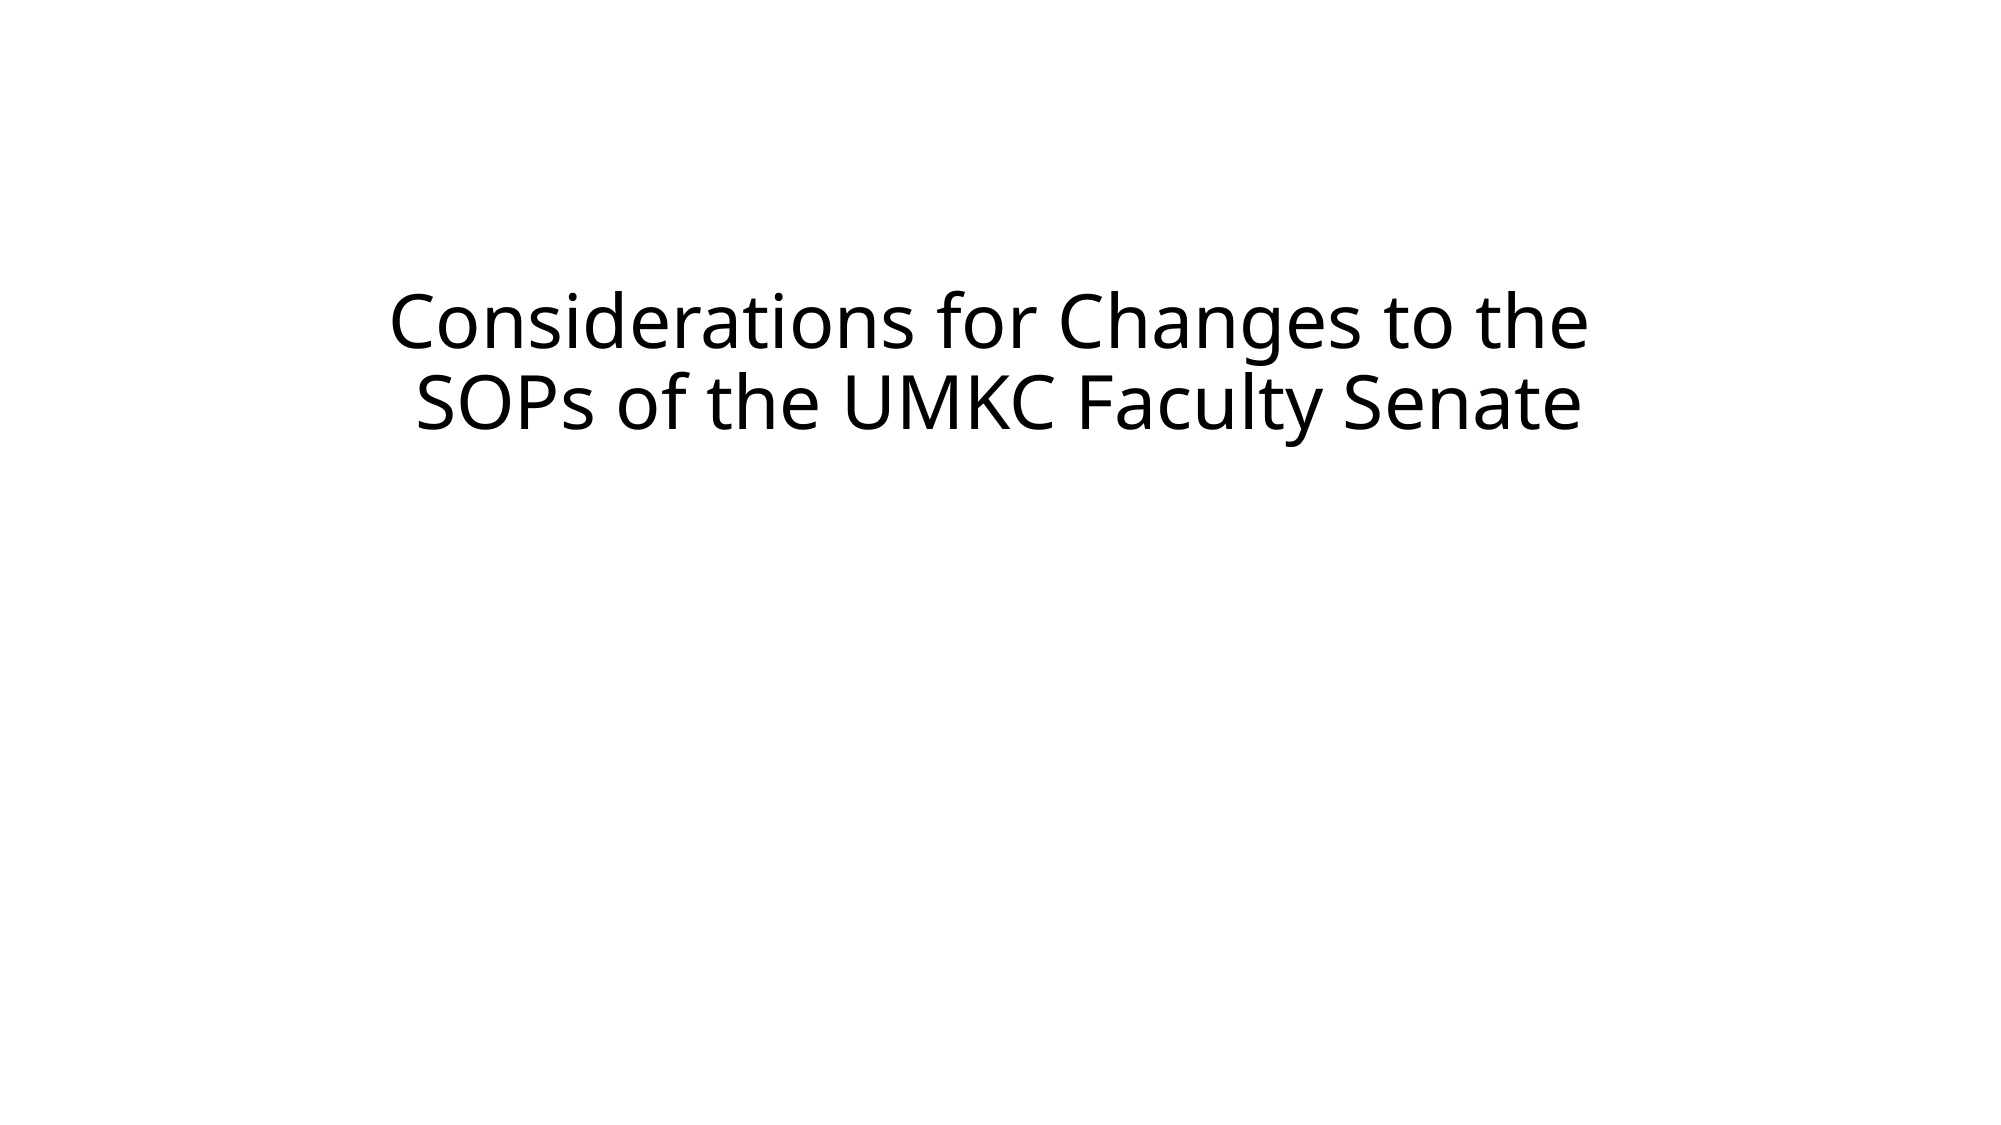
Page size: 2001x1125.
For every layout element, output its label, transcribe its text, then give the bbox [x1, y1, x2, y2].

title Considerations for Changes to the SOPs of the UMKC Faculty Senate [249, 229, 1750, 454]
